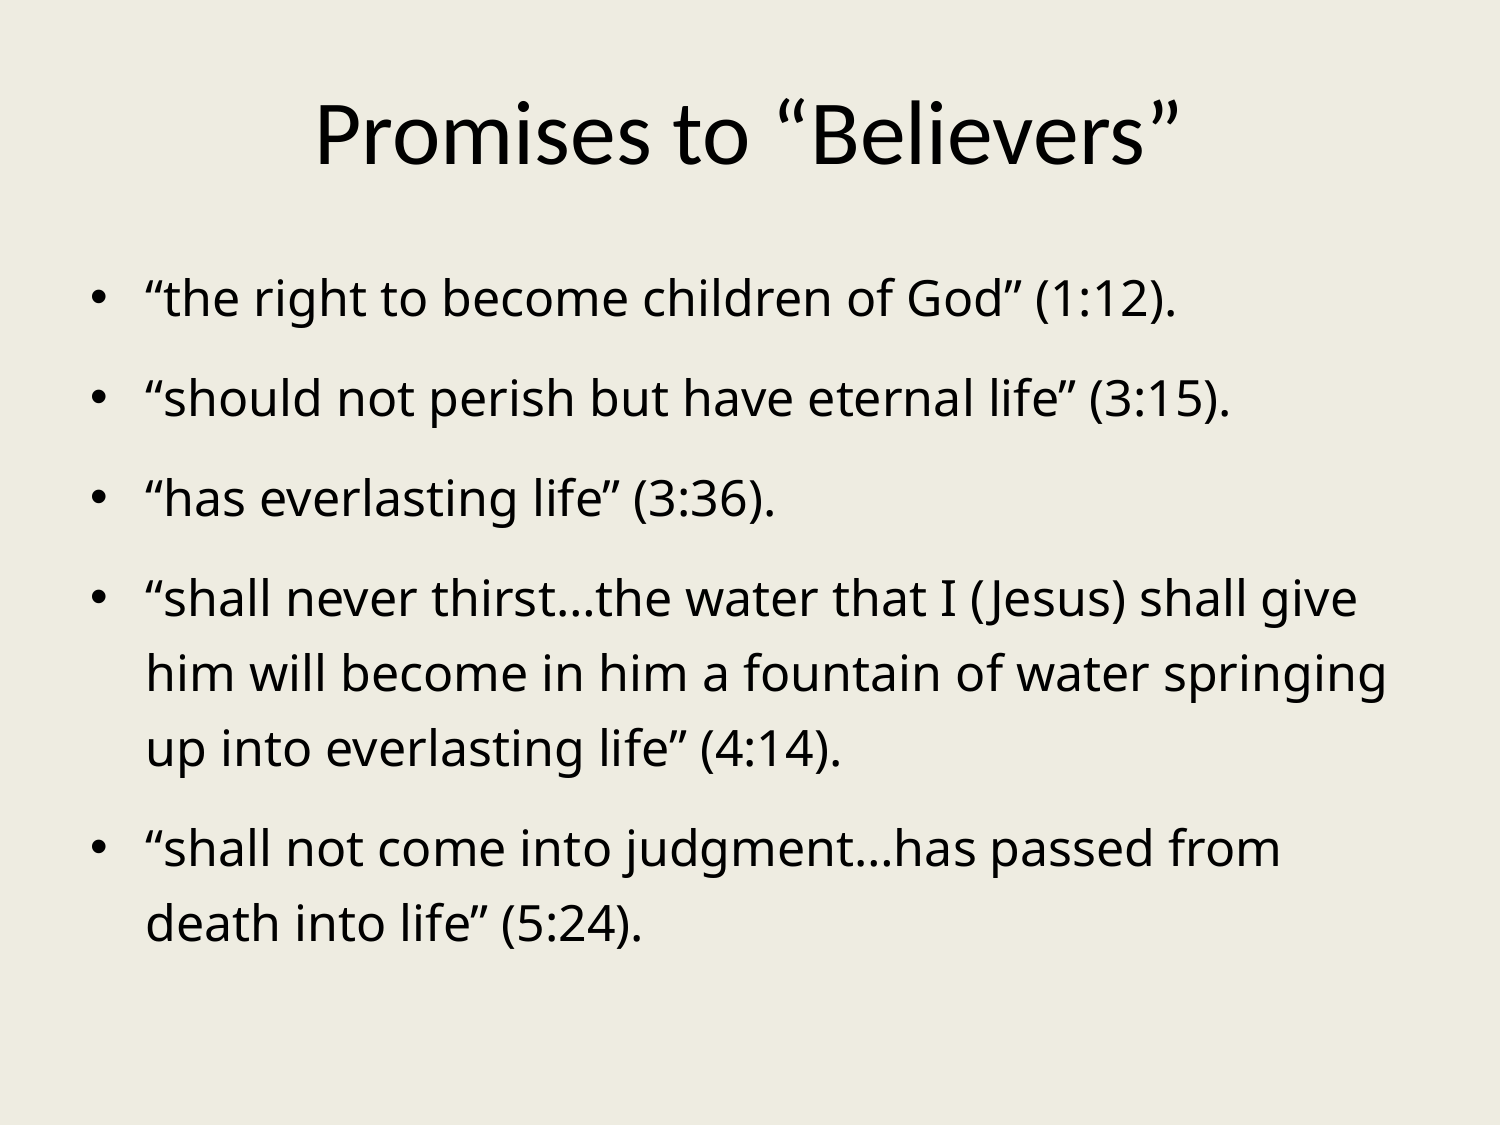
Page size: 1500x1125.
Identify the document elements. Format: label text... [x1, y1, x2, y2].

list “the right to become children of God” (1:12). “should not perish but have eternal life” (3:15). “has everlasting life” (3:36). “shall never thirst…the water that I (Jesus) shall give him will become in him a fountain of water springing up into everlasting life” (4:14). “shall not come into judgment…has passed from death into life” (5:24). [75, 224, 1425, 1079]
title Promises to “Believers” [75, 45, 1425, 212]
